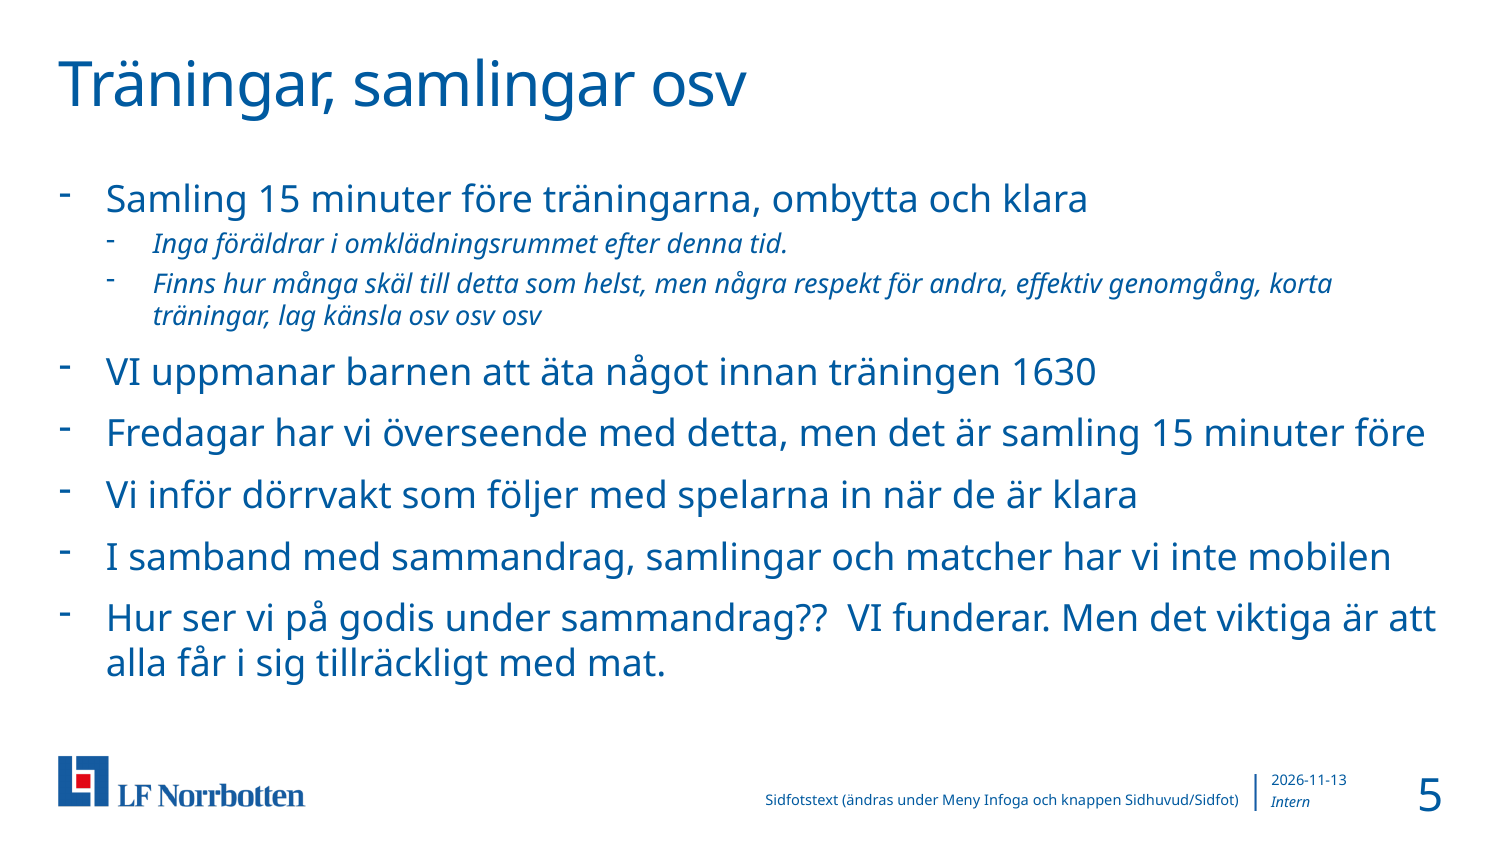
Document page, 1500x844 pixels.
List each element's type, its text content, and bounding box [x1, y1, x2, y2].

slide_number 5 [1347, 765, 1444, 813]
list Samling 15 minuter före träningarna, ombytta och klara Inga föräldrar i omklädningsrummet efter denna tid. Finns hur många skäl till detta som helst, men några respekt för andra, effektiv genomgång, korta träningar, lag känsla osv osv osv VI uppmanar barnen att äta något innan träningen 1630 Fredagar har vi överseende med detta, men det är samling 15 minuter före Vi inför dörrvakt som följer med spelarna in när de är klara I samband med sammandrag, samlingar och matcher har vi inte mobilen Hur ser vi på godis under sammandrag?? VI funderar. Men det viktiga är att alla får i sig tillräckligt med mat. [58, 174, 1442, 734]
title Träningar, samlingar osv [58, 58, 1442, 152]
picture [54, 752, 421, 836]
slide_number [1271, 770, 1347, 795]
footer Sidfotstext (ändras under Meny Infoga och knappen Sidhuvud/Sidfot) [527, 774, 1257, 811]
